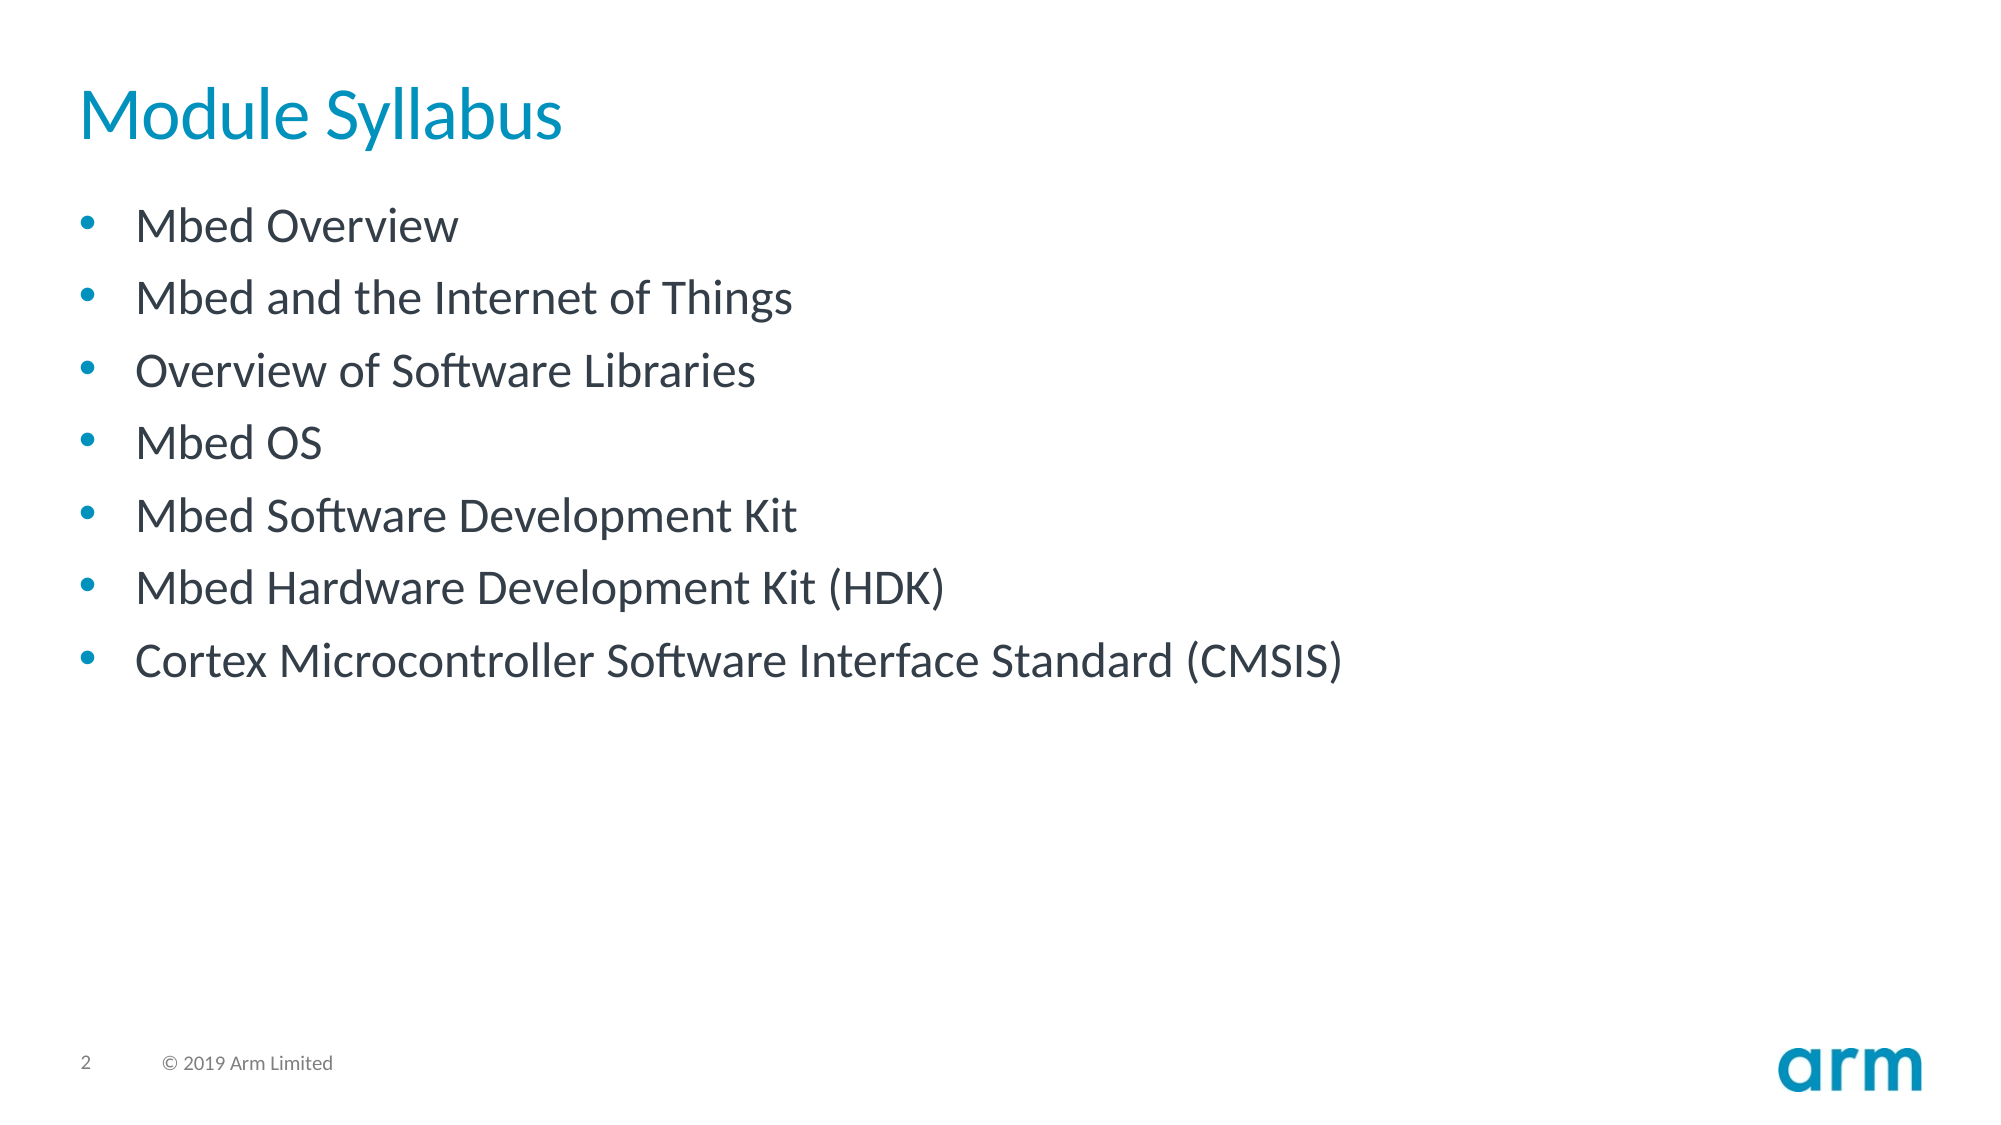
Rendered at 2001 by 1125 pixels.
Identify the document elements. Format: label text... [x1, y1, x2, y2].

list Mbed Overview Mbed and the Internet of Things Overview of Software Libraries Mbed OS Mbed Software Development Kit Mbed Hardware Development Kit (HDK) Cortex Microcontroller Software Interface Standard (CMSIS) [78, 192, 1922, 1004]
picture [1911, 1048, 1922, 1062]
picture [1803, 1048, 1922, 1092]
picture [1889, 1048, 1903, 1053]
title Module Syllabus [78, 78, 1922, 186]
picture [1778, 1072, 1794, 1092]
picture [1788, 1056, 1812, 1083]
picture [1778, 1048, 1794, 1067]
